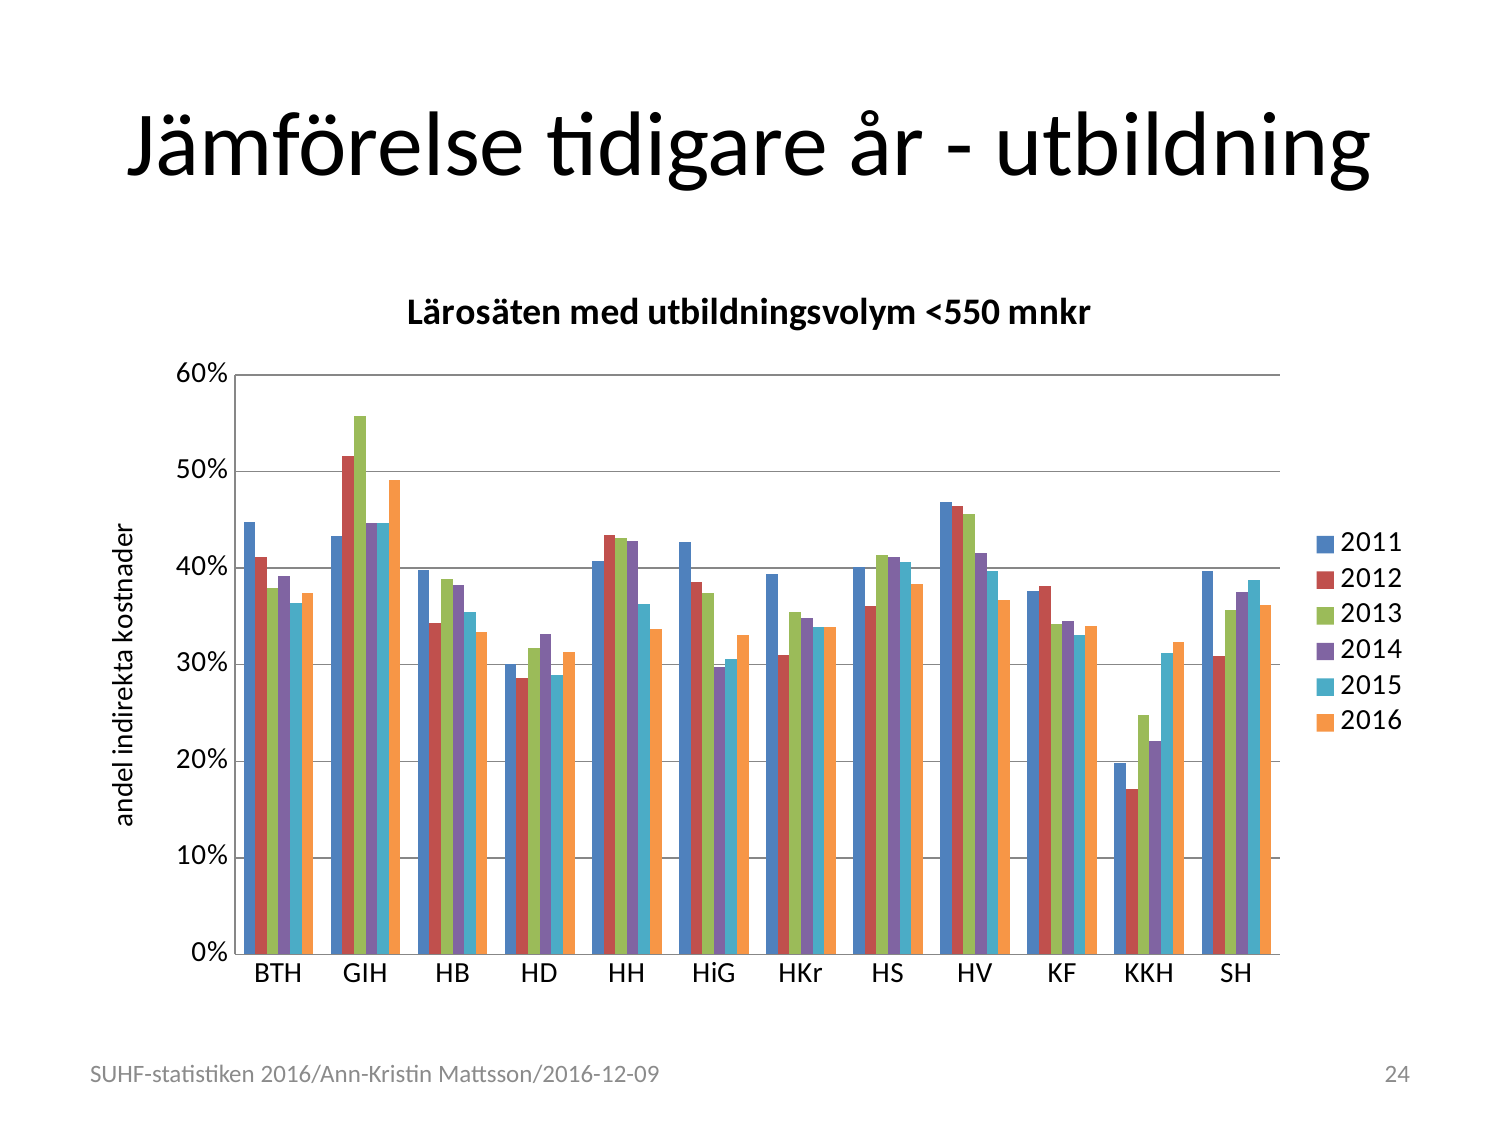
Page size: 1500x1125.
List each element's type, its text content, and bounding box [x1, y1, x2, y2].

title Jämförelse tidigare år - utbildning [75, 45, 1425, 233]
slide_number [75, 1042, 739, 1103]
chart [74, 262, 1426, 1006]
slide_number 24 [1074, 1042, 1425, 1103]
